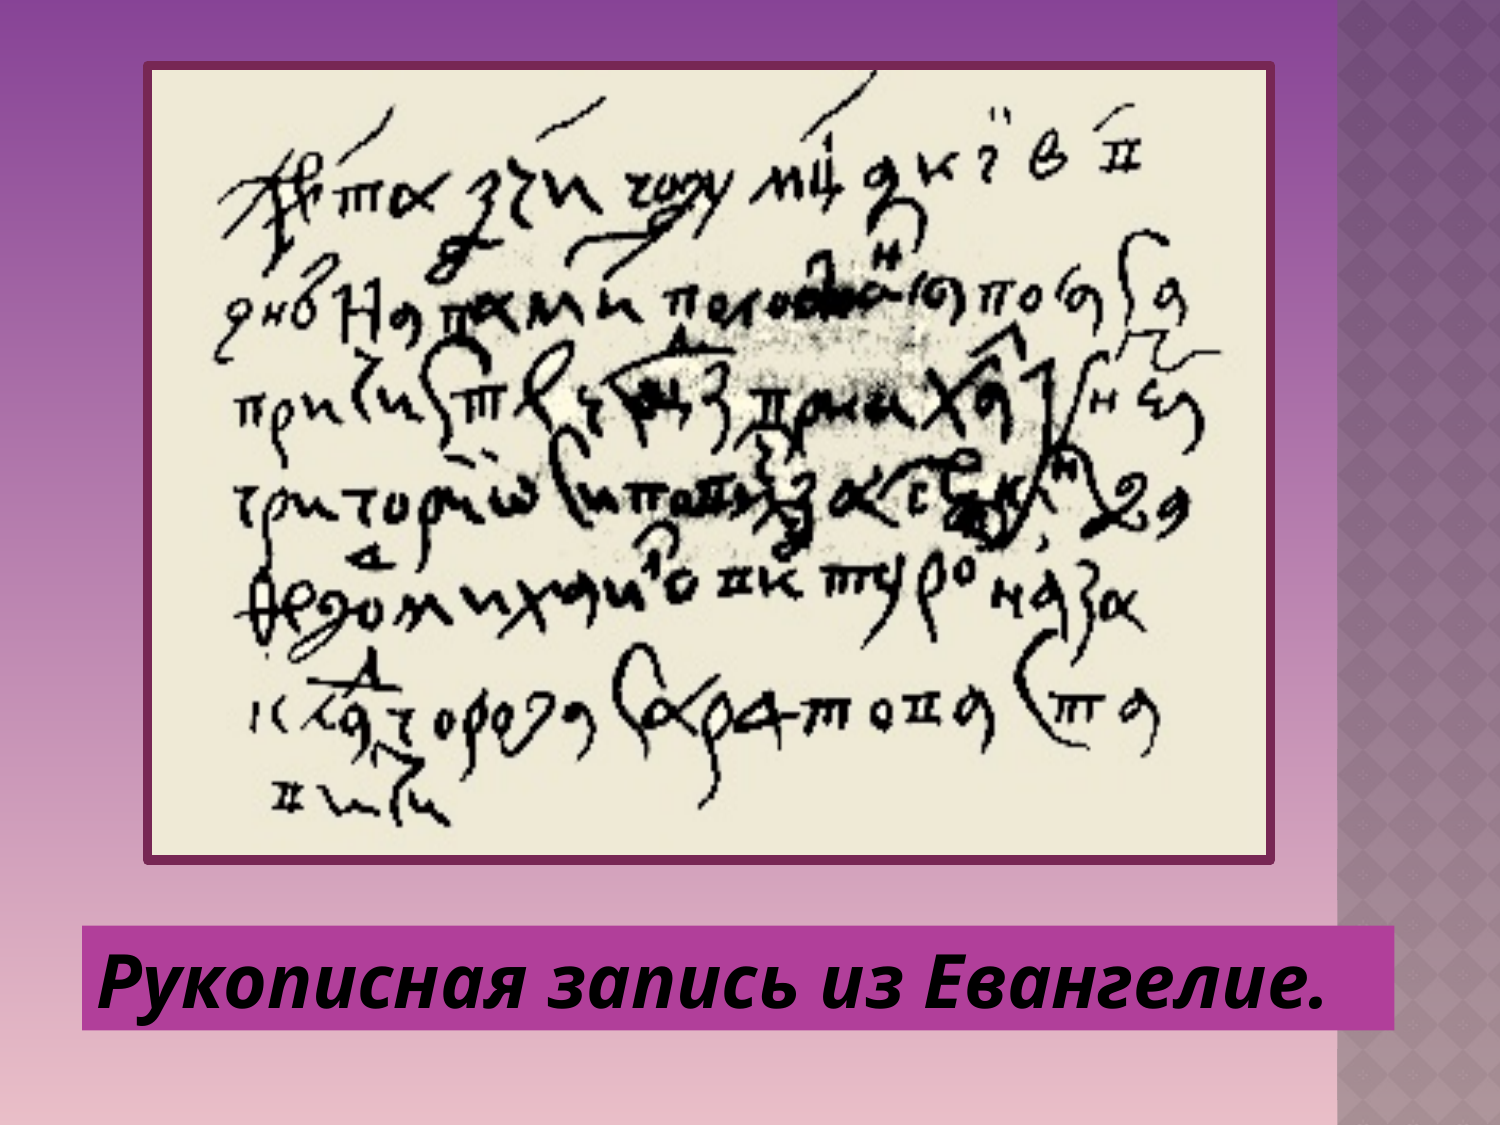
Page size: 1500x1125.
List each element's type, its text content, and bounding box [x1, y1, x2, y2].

picture [151, 69, 1266, 856]
text_box Рукописная запись из Евангелие. [82, 925, 1395, 1031]
